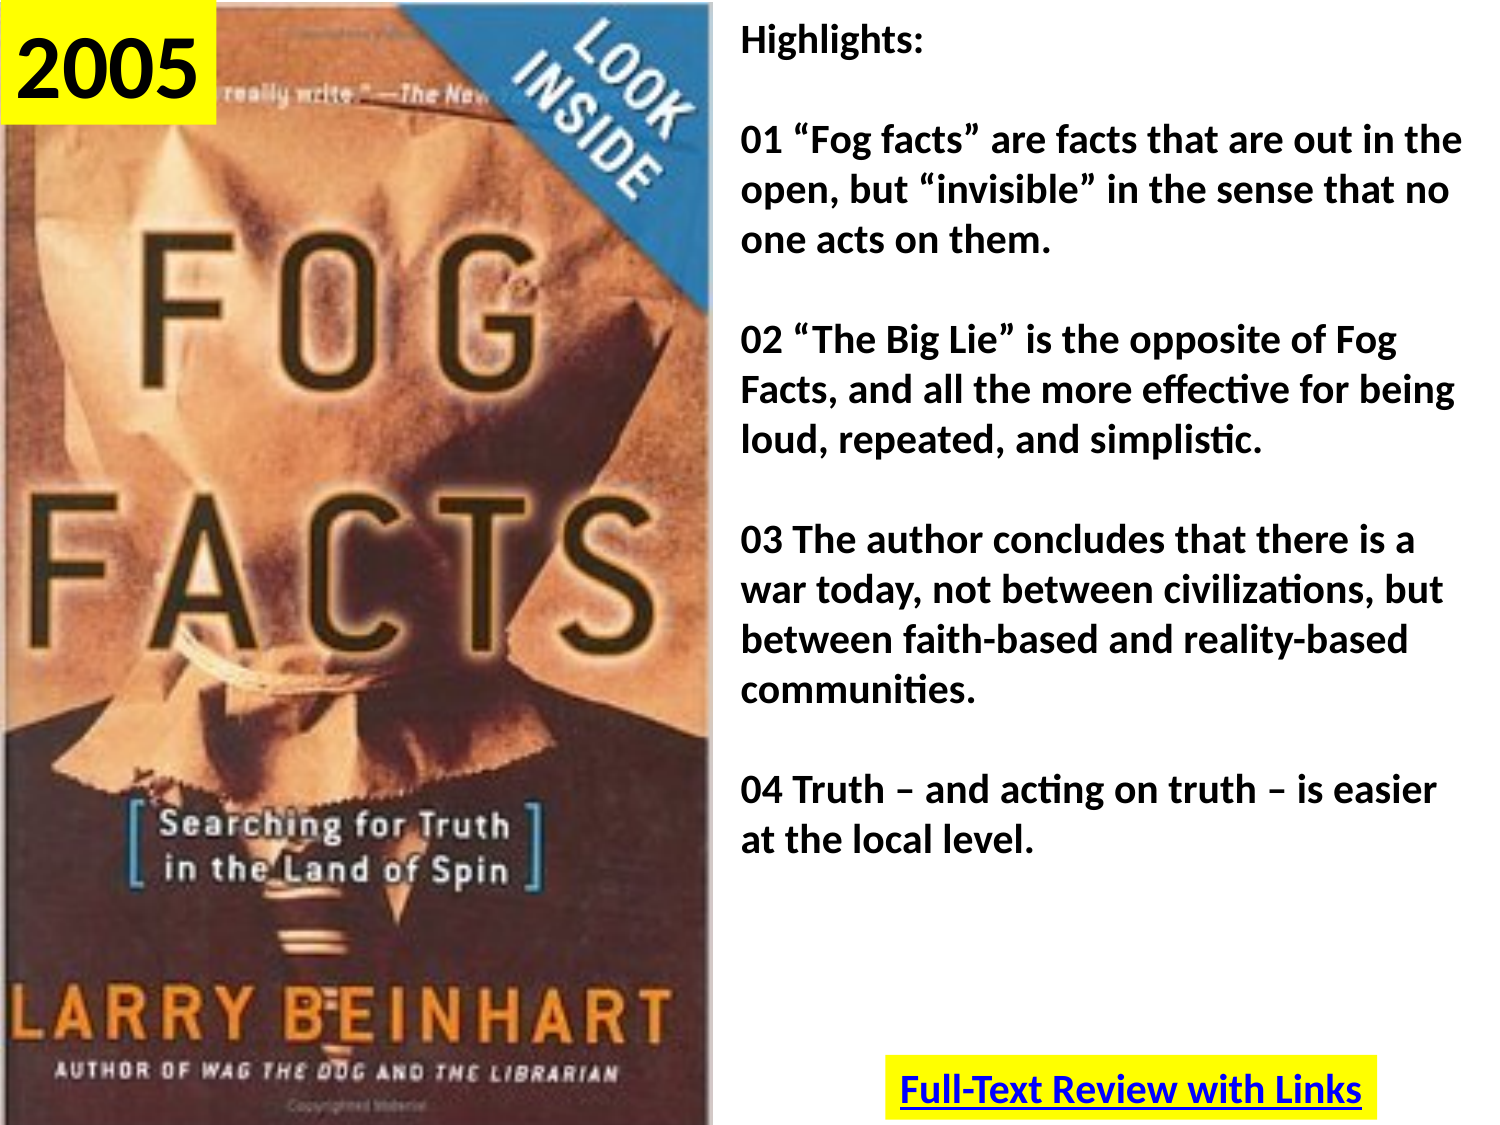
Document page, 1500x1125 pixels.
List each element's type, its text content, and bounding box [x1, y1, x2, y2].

picture [0, 2, 713, 1125]
text_box Highlights: 01 “Fog facts” are facts that are out in the open, but “invisible” in the sense that no one acts on them. 02 “The Big Lie” is the opposite of Fog Facts, and all the more effective for being loud, repeated, and simplistic. 03 The author concludes that there is a war today, not between civilizations, but between faith-based and reality-based communities. 04 Truth – and acting on truth – is easier at the local level. [725, 4, 1488, 870]
text_box Full-Text Review with Links [885, 1054, 1378, 1120]
